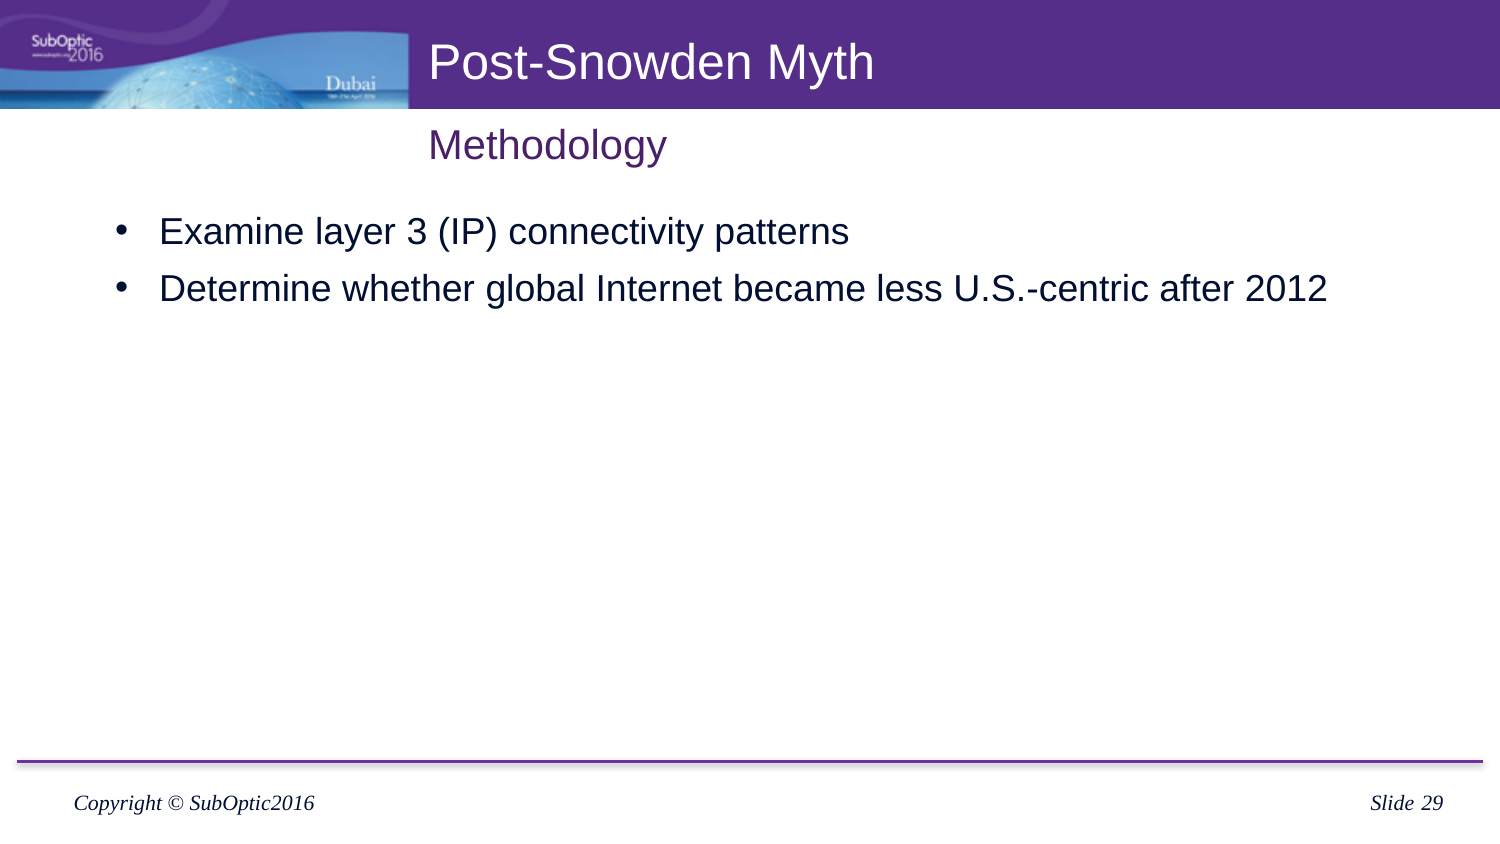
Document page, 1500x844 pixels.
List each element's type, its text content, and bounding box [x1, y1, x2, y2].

list Methodology [413, 118, 1477, 178]
title Post-Snowden Myth [413, 29, 1477, 89]
picture [0, 0, 1500, 109]
list Examine layer 3 (IP) connectivity patterns Determine whether global Internet became less U.S.-centric after 2012 [100, 194, 1400, 745]
